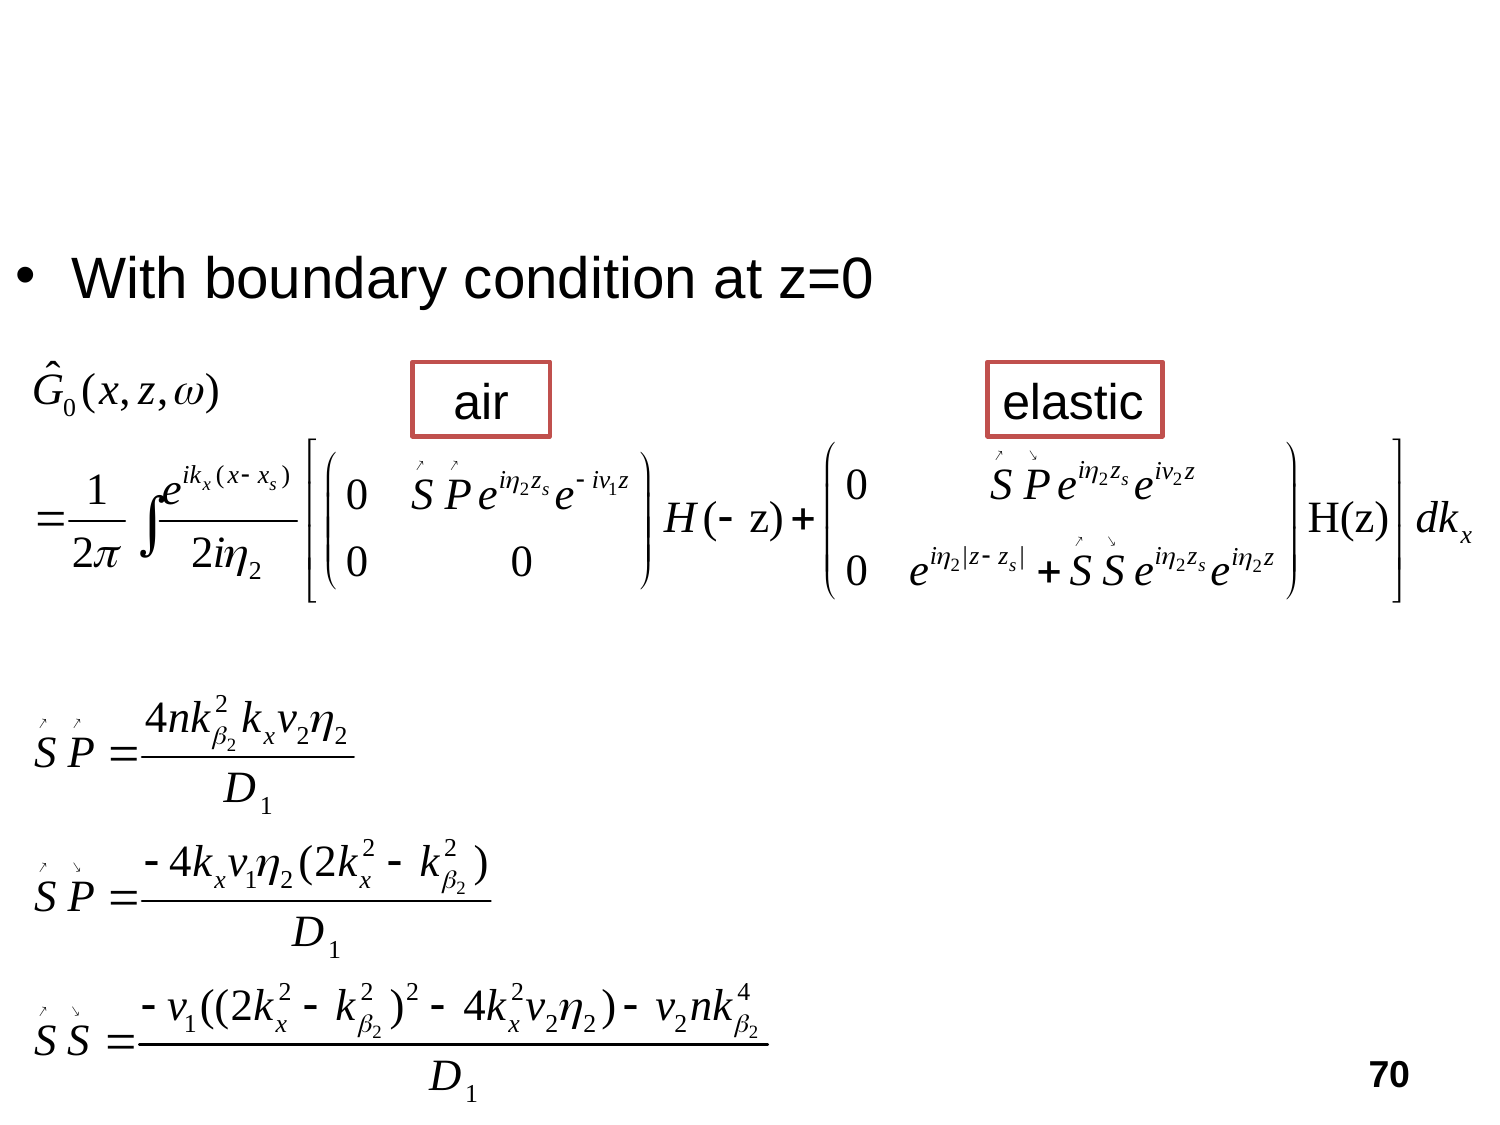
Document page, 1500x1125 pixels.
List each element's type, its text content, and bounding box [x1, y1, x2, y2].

list With boundary condition at z=0 [0, 162, 1350, 1005]
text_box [412, 361, 1163, 438]
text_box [26, 350, 1484, 1113]
